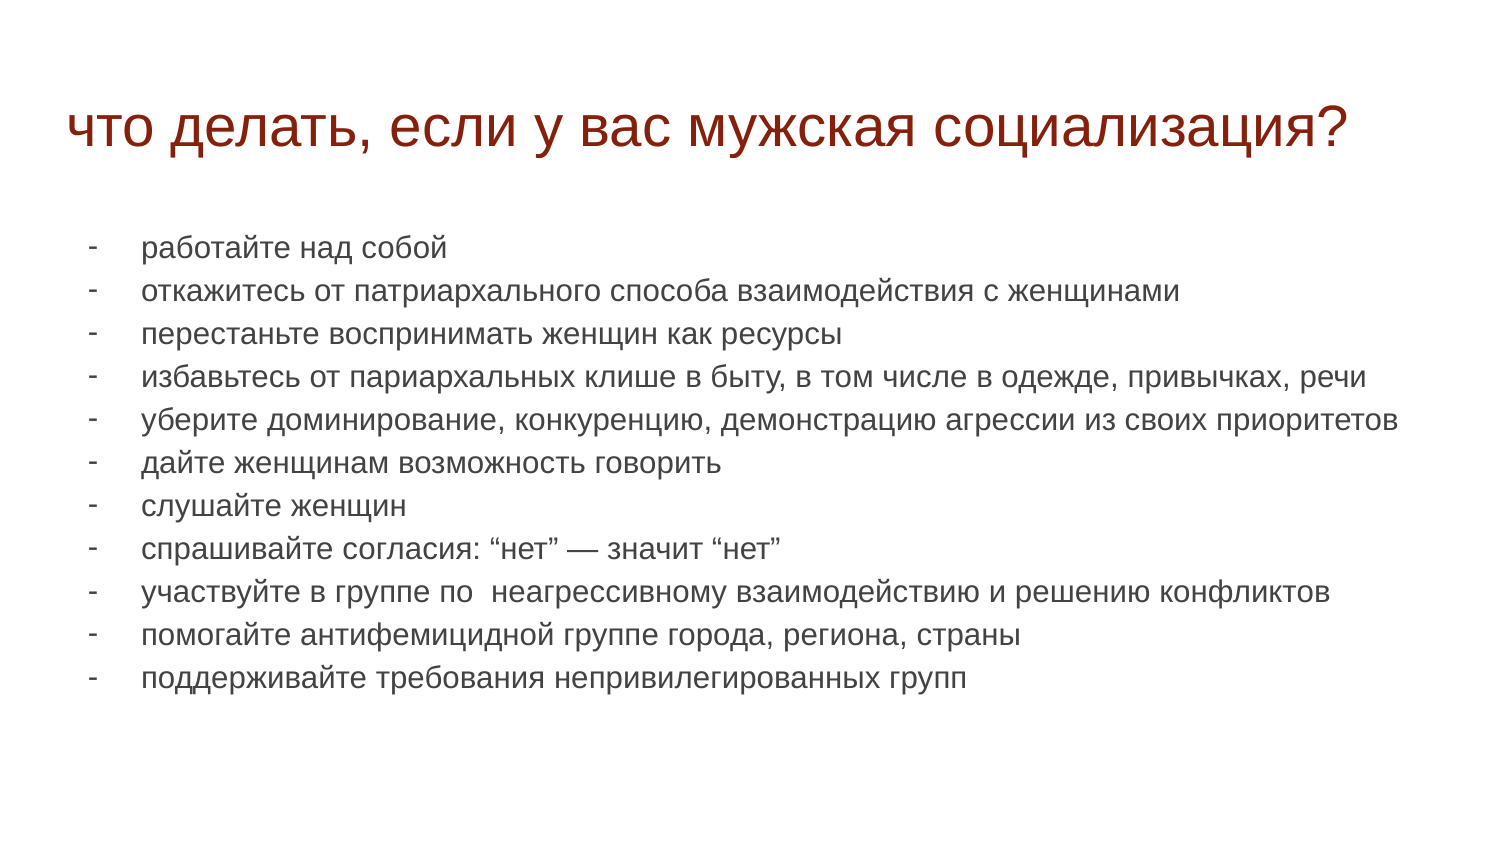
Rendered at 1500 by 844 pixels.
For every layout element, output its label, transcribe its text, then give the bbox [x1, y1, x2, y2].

title что делать, если у вас мужская социализация? [51, 72, 1449, 167]
list работайте над собой откажитесь от патриархального способа взаимодействия с женщинами перестаньте воспринимать женщин как ресурсы избавьтесь от париархальных клише в быту, в том числе в одежде, привычках, речи уберите доминирование, конкуренцию, демонстрацию агрессии из своих приоритетов дайте женщинам возможность говорить слушайте женщин спрашивайте согласия: “нет” — значит “нет” участвуйте в группе по неагрессивному взаимодействию и решению конфликтов помогайте антифемицидной группе города, региона, страны поддерживайте требования непривилегированных групп [51, 206, 1449, 750]
